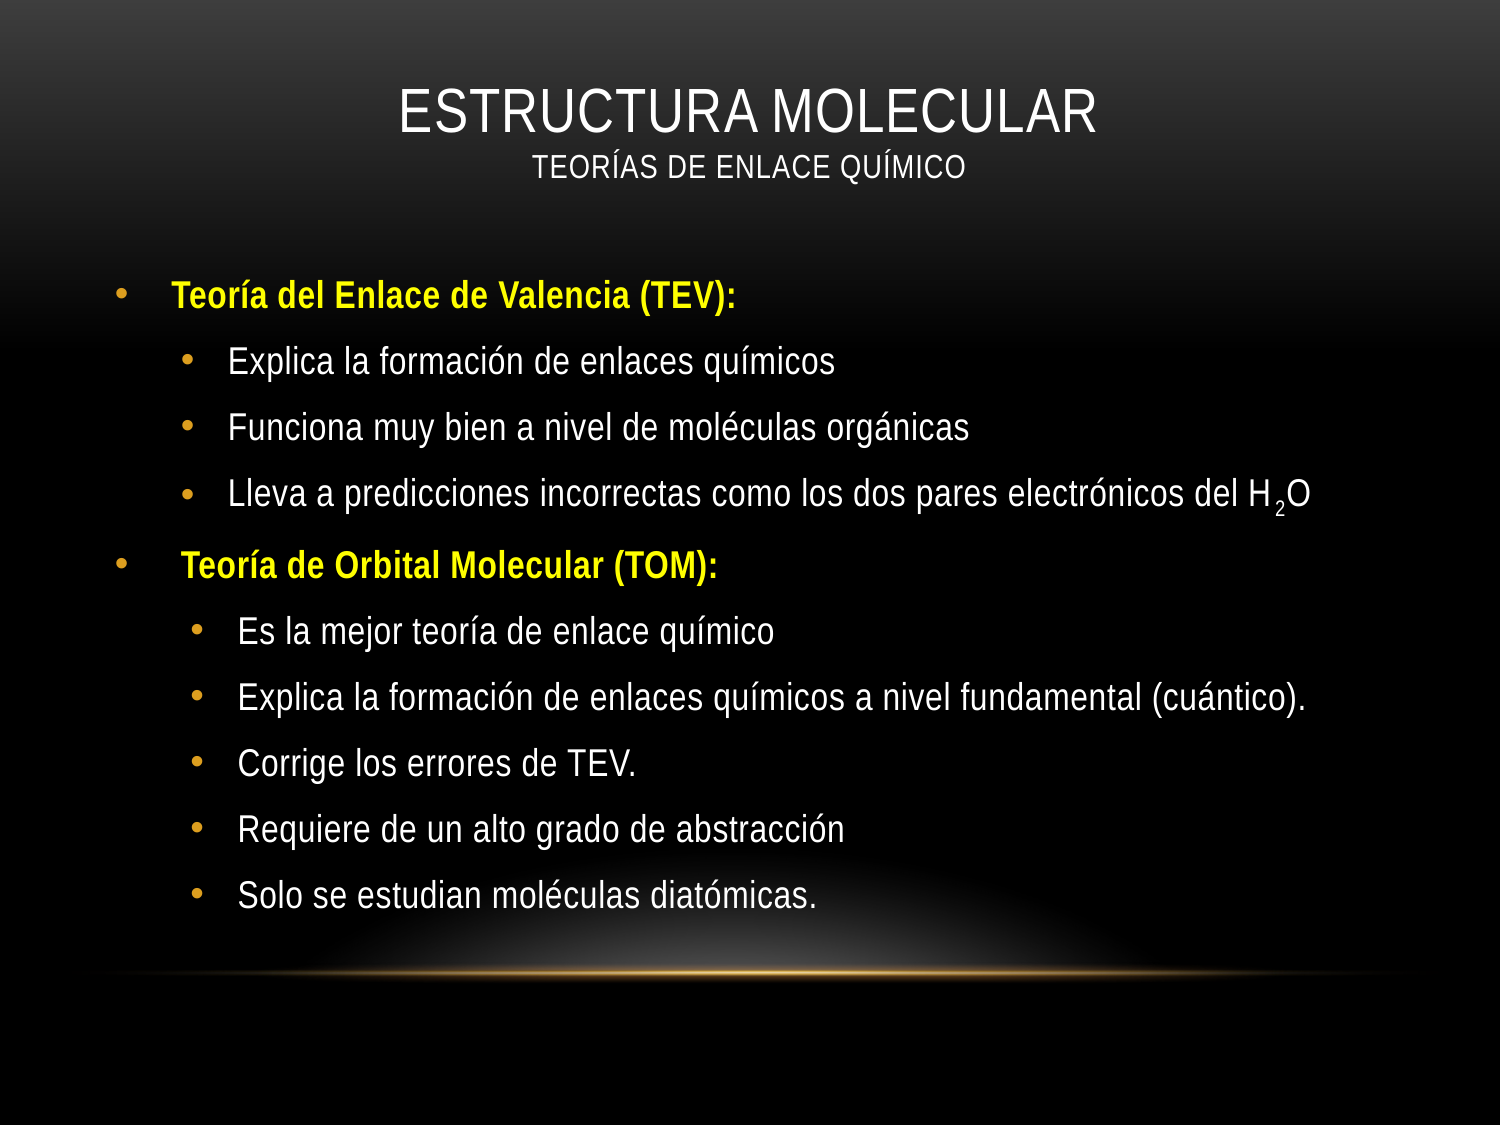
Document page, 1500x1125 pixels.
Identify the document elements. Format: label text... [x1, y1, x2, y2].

picture [0, 0, 1500, 1125]
title ESTRUCTURA MOLECULAR Teorías de enlace químico [99, 45, 1400, 233]
list Teoría del Enlace de Valencia (TEV): Explica la formación de enlaces químicos Funciona muy bien a nivel de moléculas orgánicas Lleva a predicciones incorrectas como los dos pares electrónicos del H2O Teoría de Orbital Molecular (TOM): Es la mejor teoría de enlace químico Explica la formación de enlaces químicos a nivel fundamental (cuántico). Corrige los errores de TEV. Requiere de un alto grado de abstracción Solo se estudian moléculas diatómicas. [99, 262, 1400, 938]
